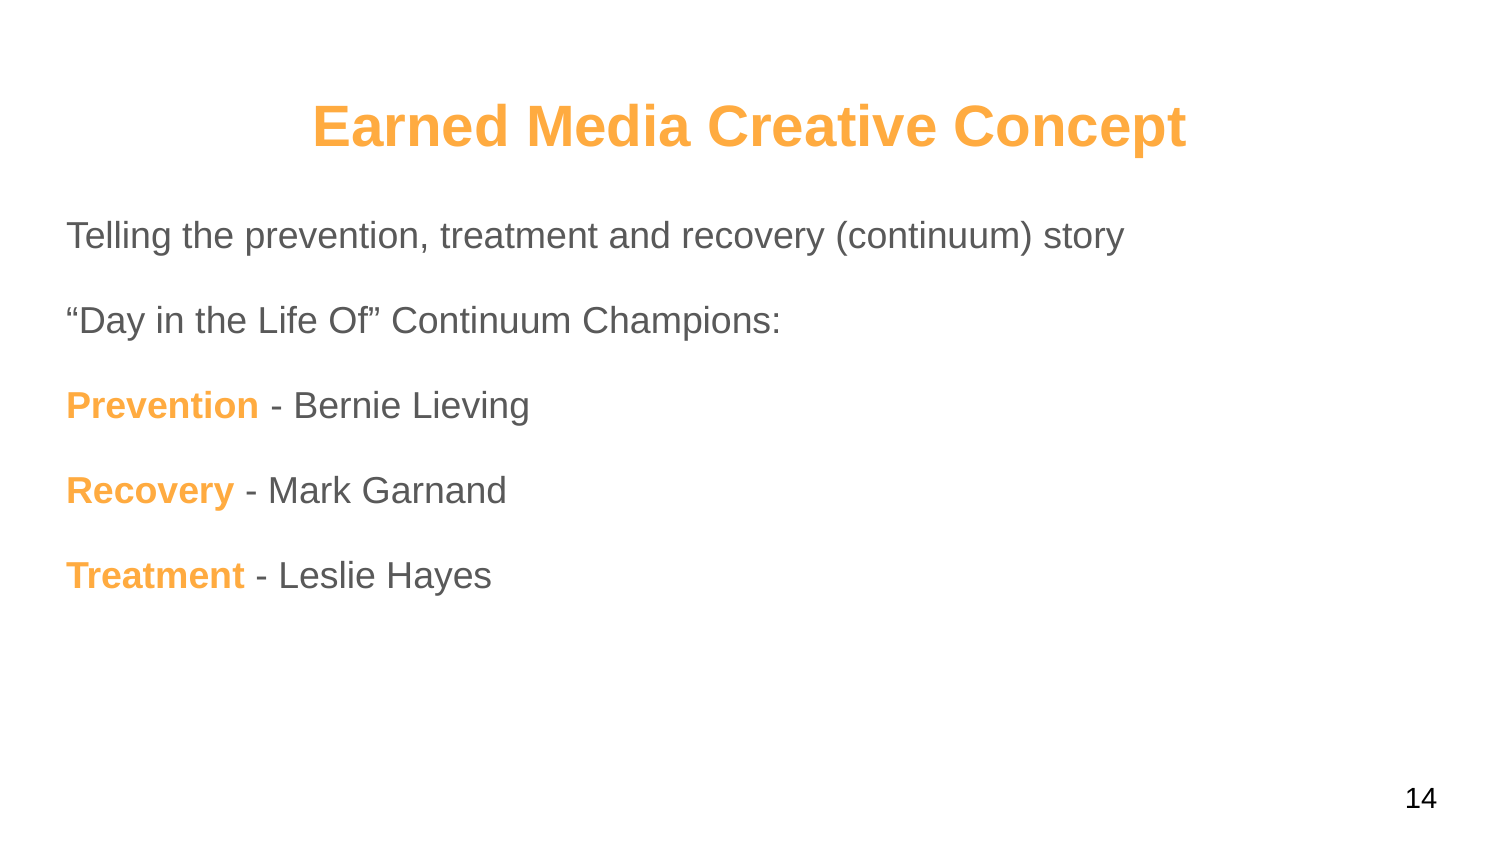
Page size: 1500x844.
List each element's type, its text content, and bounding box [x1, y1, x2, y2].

title Earned Media Creative Concept [51, 72, 1449, 167]
slide_number 14 [1389, 764, 1480, 830]
list Telling the prevention, treatment and recovery (continuum) story “Day in the Life Of” Continuum Champions: Prevention - Bernie Lieving Recovery - Mark Garnand Treatment - Leslie Hayes [51, 189, 1449, 750]
